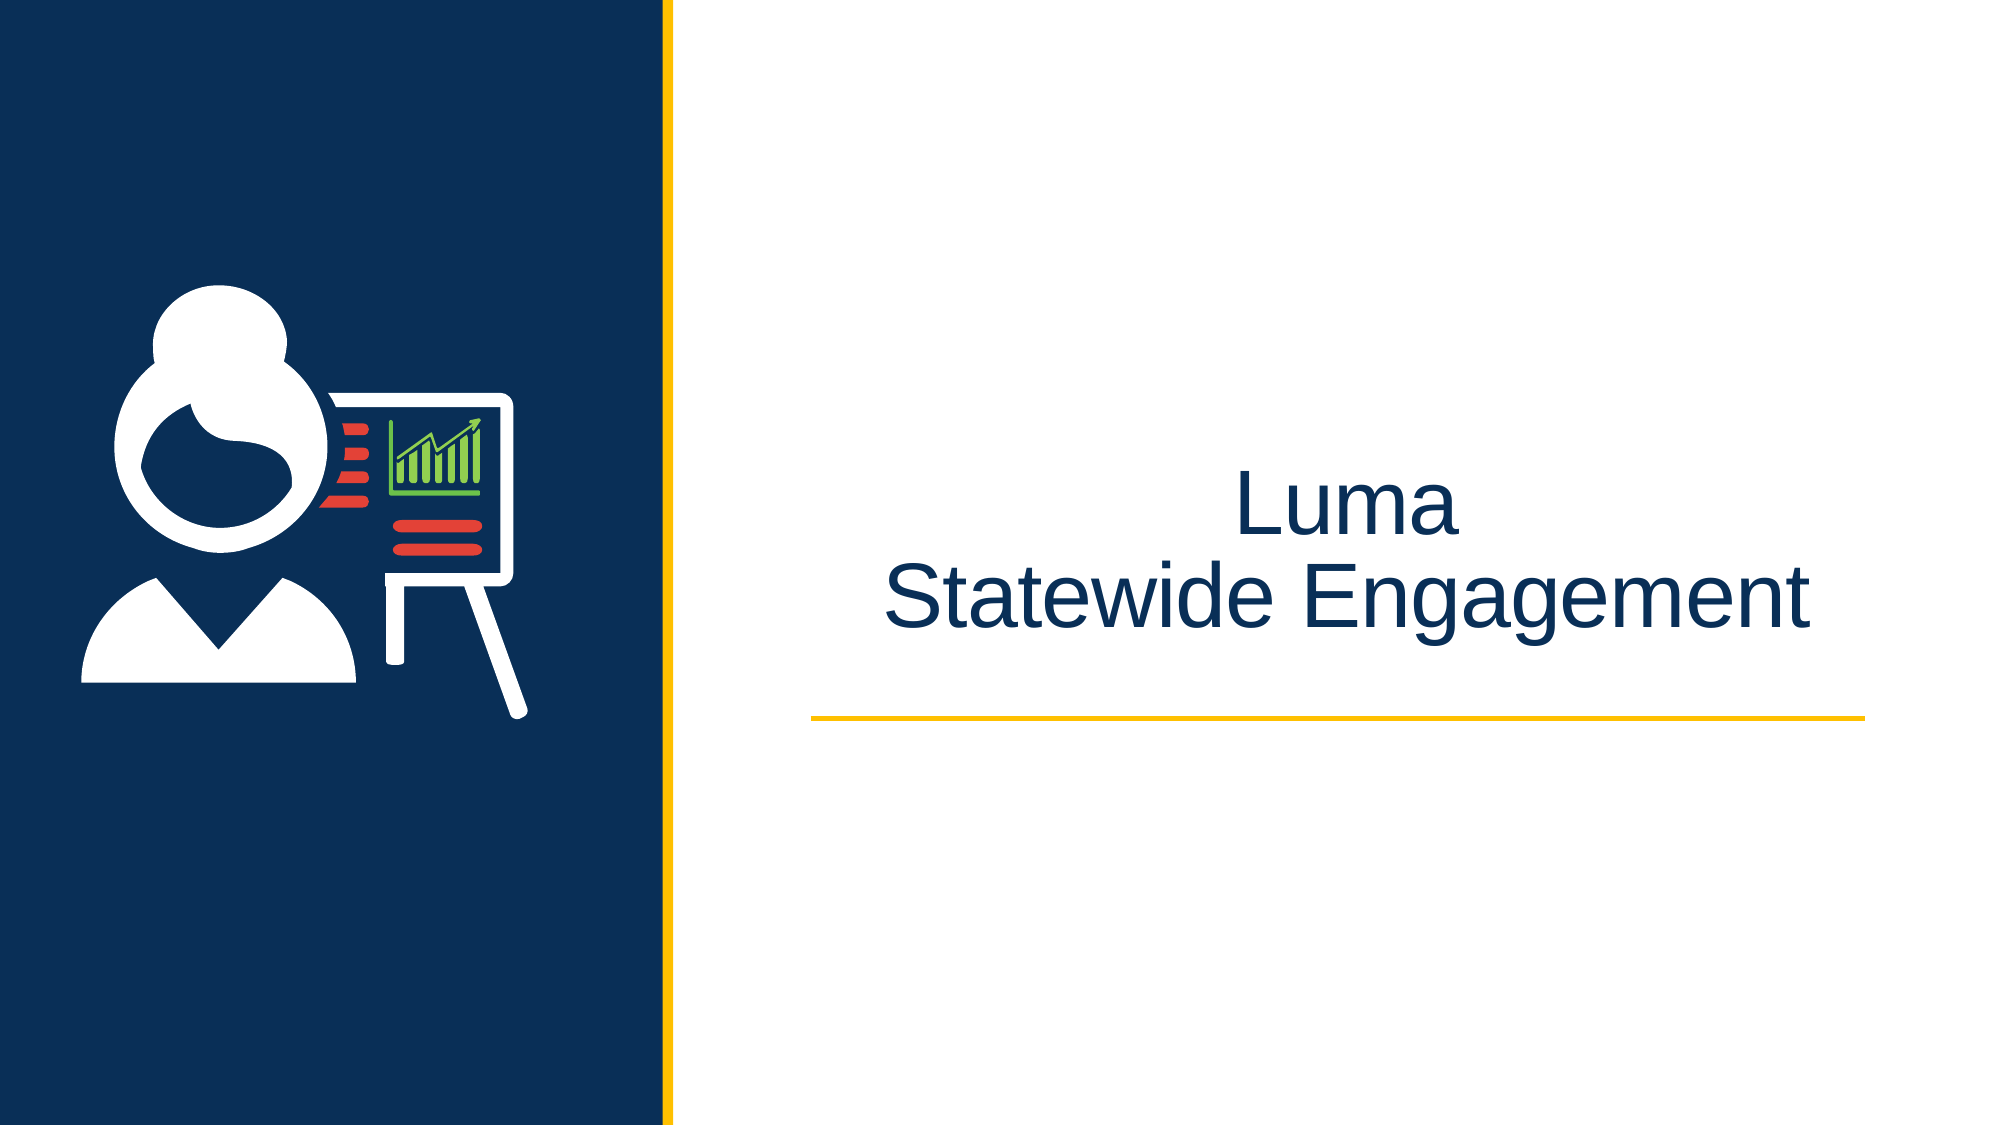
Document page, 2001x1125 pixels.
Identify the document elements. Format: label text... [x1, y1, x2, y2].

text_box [80, 283, 357, 684]
title Luma Statewide Engagement [701, 519, 1992, 654]
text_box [318, 392, 529, 721]
